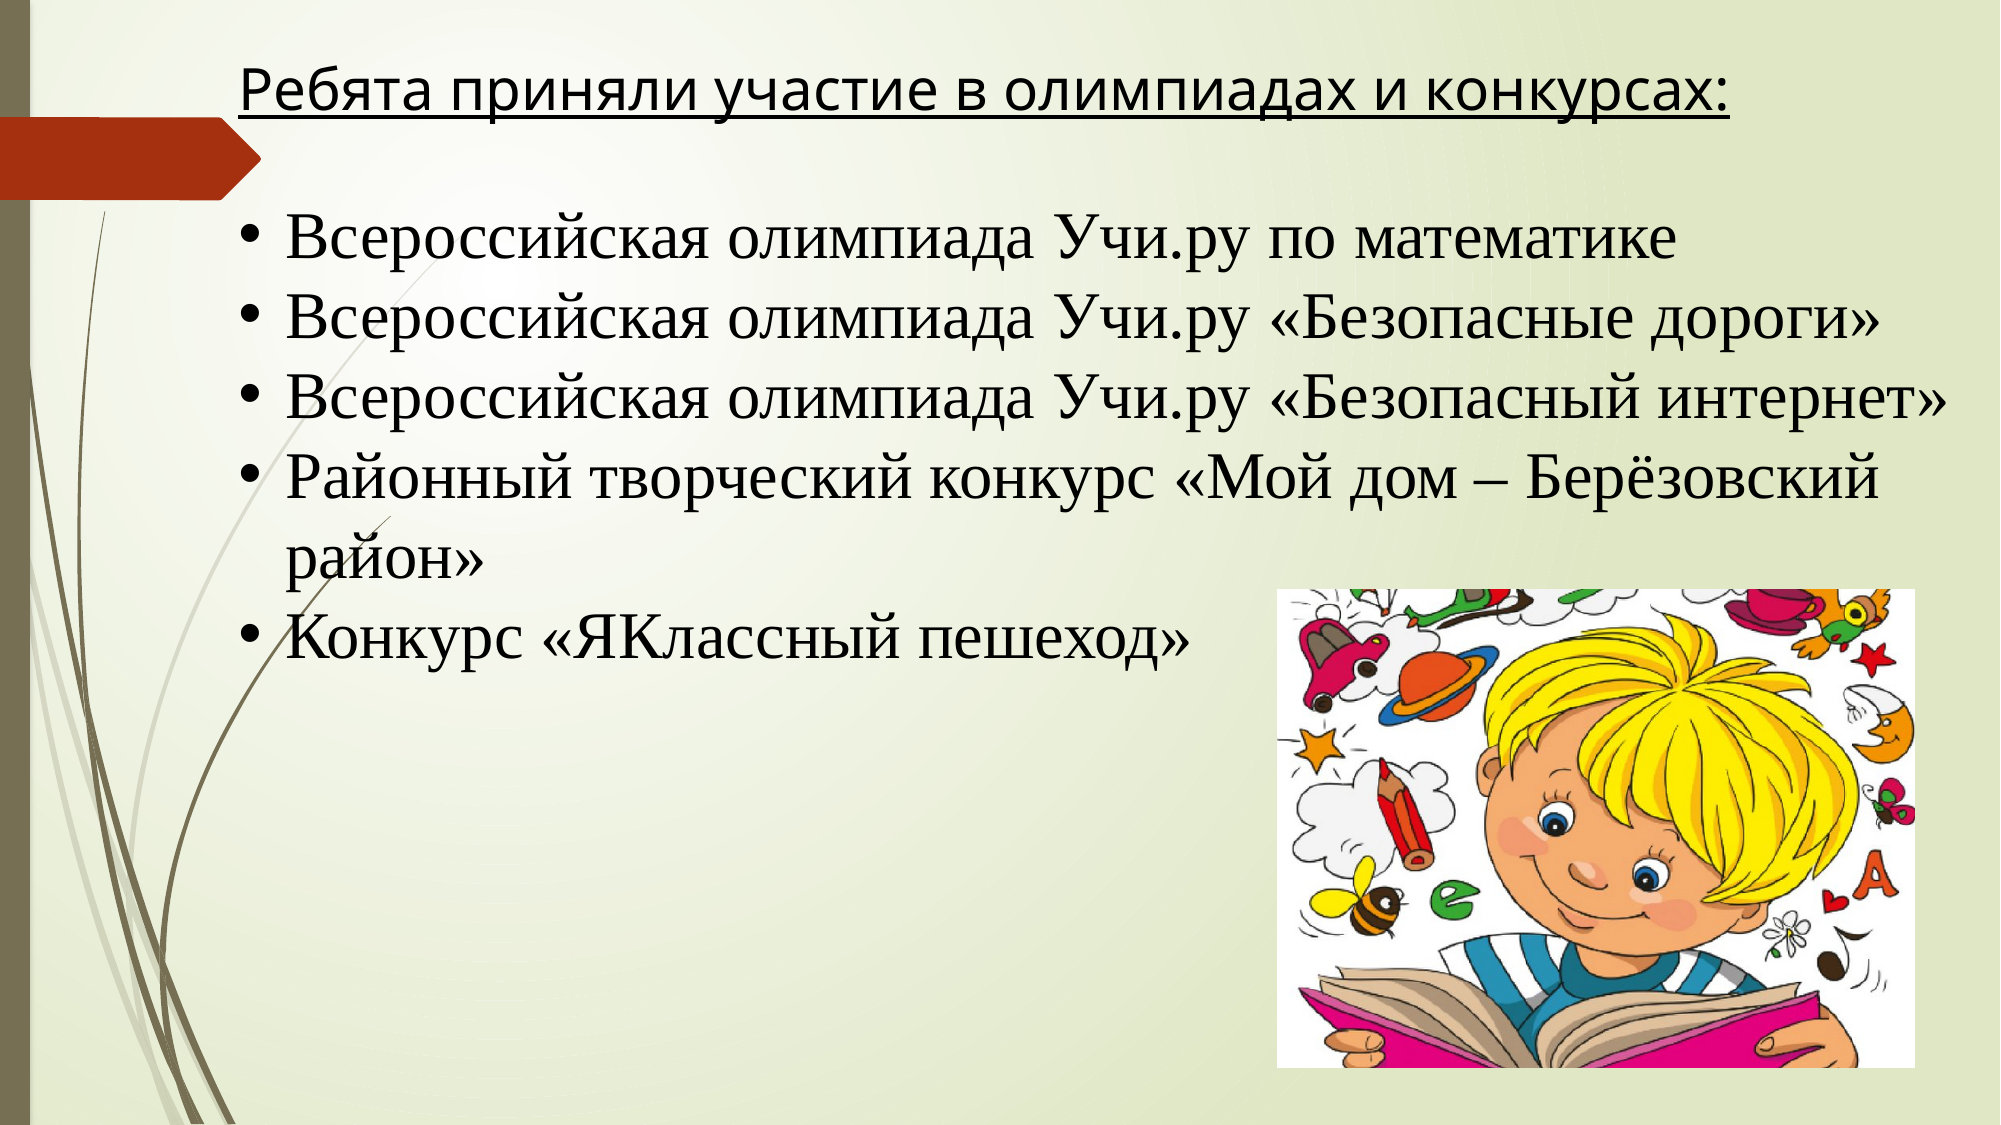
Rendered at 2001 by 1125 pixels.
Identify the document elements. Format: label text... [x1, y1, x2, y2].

picture [1277, 588, 1916, 1068]
text_box Ребята приняли участие в олимпиадах и конкурсах: Всероссийская олимпиада Учи.ру по математике Всероссийская олимпиада Учи.ру «Безопасные дороги» Всероссийская олимпиада Учи.ру «Безопасный интернет» Районный творческий конкурс «Мой дом – Берёзовский район» Конкурс «ЯКлассный пешеход» [223, 44, 2000, 770]
